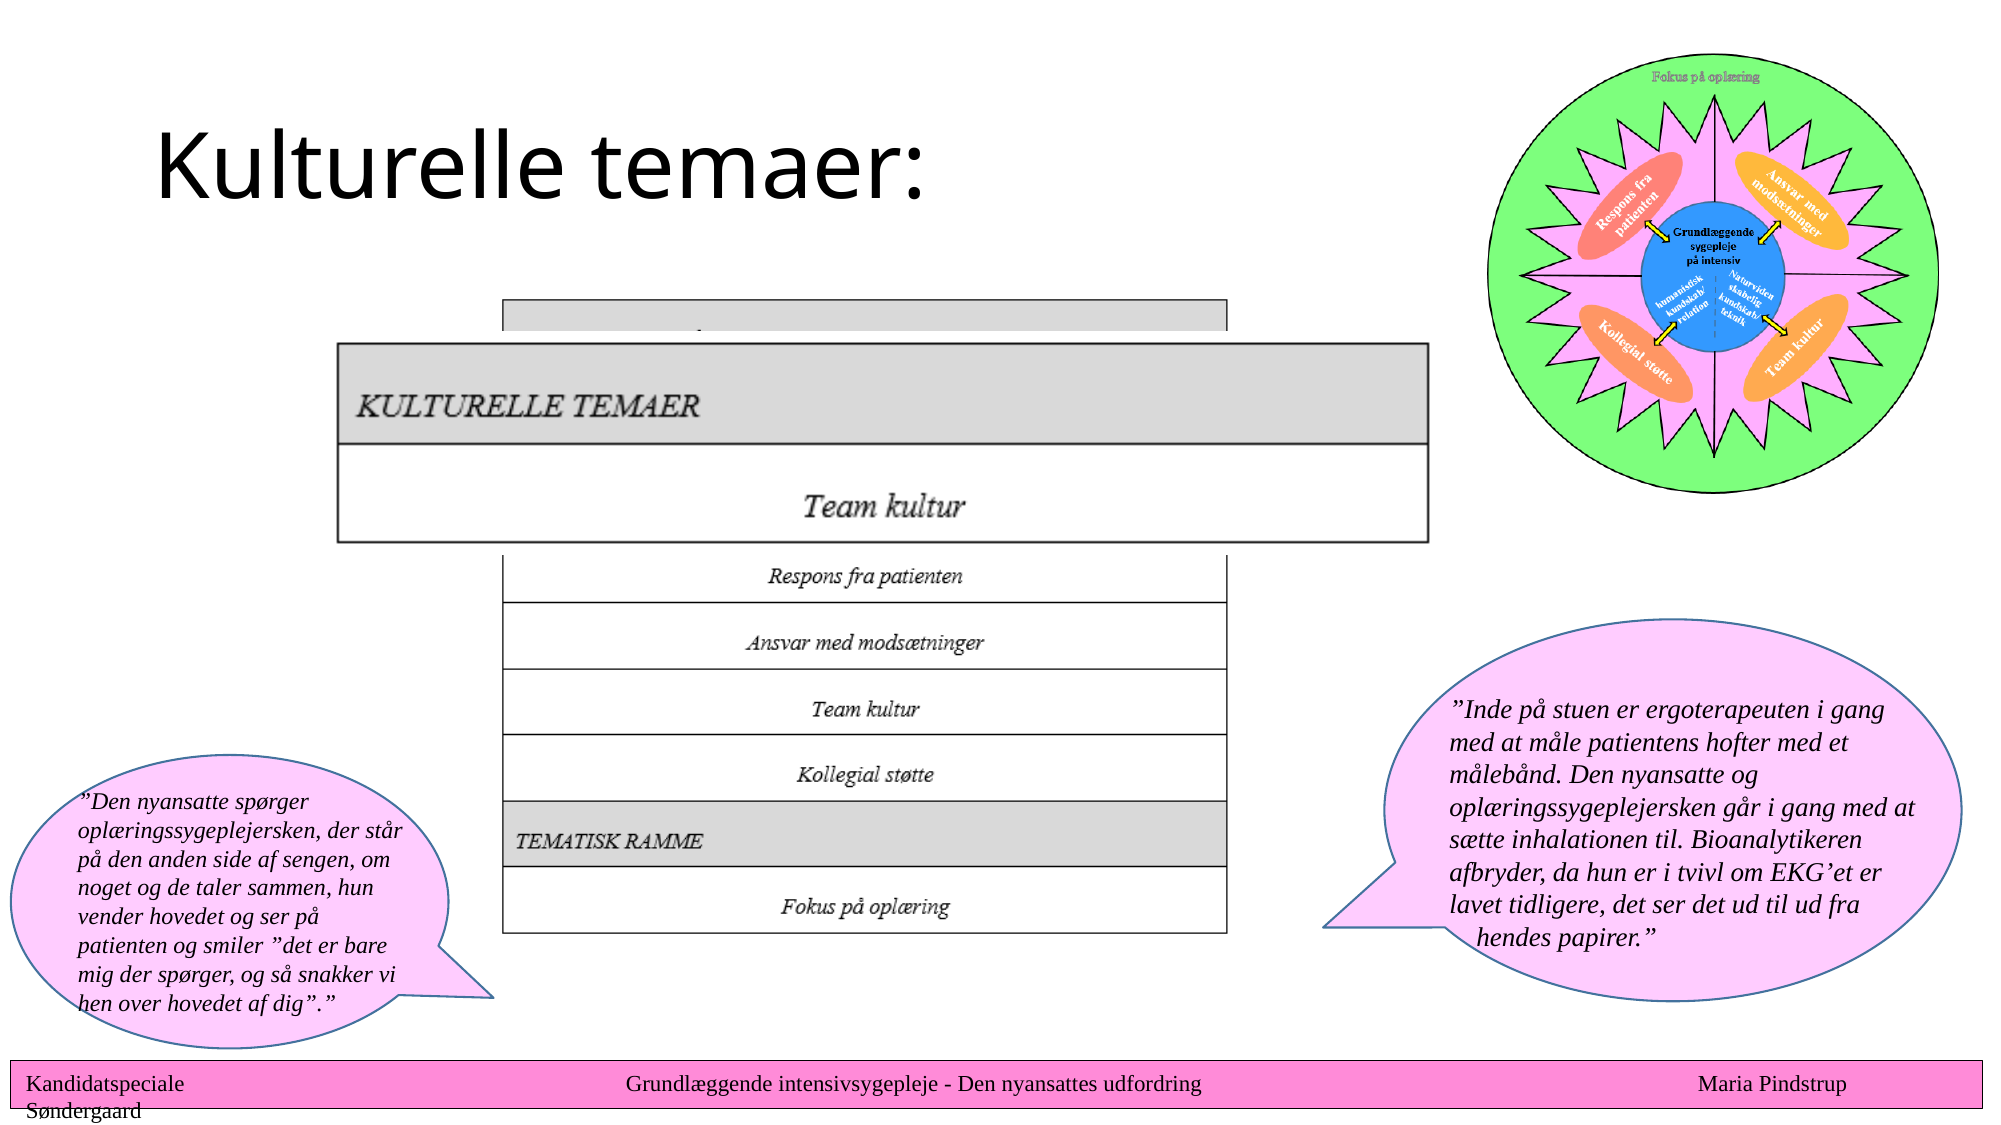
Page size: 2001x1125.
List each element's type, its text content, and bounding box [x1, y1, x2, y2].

text_box ”Inde på stuen er ergoterapeuten i gang med at måle patientens hofter med et målebånd. Den nyansatte og oplæringssygeplejersken går i gang med at sætte inhalationen til. Bioanalytikeren afbryder, da hun er i tvivl om EKG’et er lavet tidligere, det ser det ud til ud fra hendes papirer.” [1434, 683, 1937, 959]
text_box [9, 805, 63, 999]
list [492, 292, 1237, 331]
text_box [1489, 959, 1857, 1003]
text_box [1456, 618, 1890, 683]
text_box ”Den nyansatte spørger oplæringssygeplejersken, der står på den anden side af sengen, om noget og de taler sammen, hun vender hovedet og ser på patienten og smiler ”det er bare mig der spørger, og så snakker vi hen over hovedet af dig”.” [63, 778, 419, 1023]
text_box [419, 826, 495, 999]
picture [1449, 22, 1983, 533]
title Kulturelle temaer: [138, 60, 1449, 278]
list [492, 555, 1237, 942]
picture [332, 331, 1435, 555]
text_box Kandidatspeciale Grundlæggende intensivsygepleje - Den nyansattes udfordring Maria Pindstrup Søndergaard [10, 1060, 1983, 1109]
text_box [1937, 731, 1963, 890]
text_box [1322, 701, 1434, 929]
text_box [104, 1023, 356, 1050]
text_box [109, 753, 351, 778]
